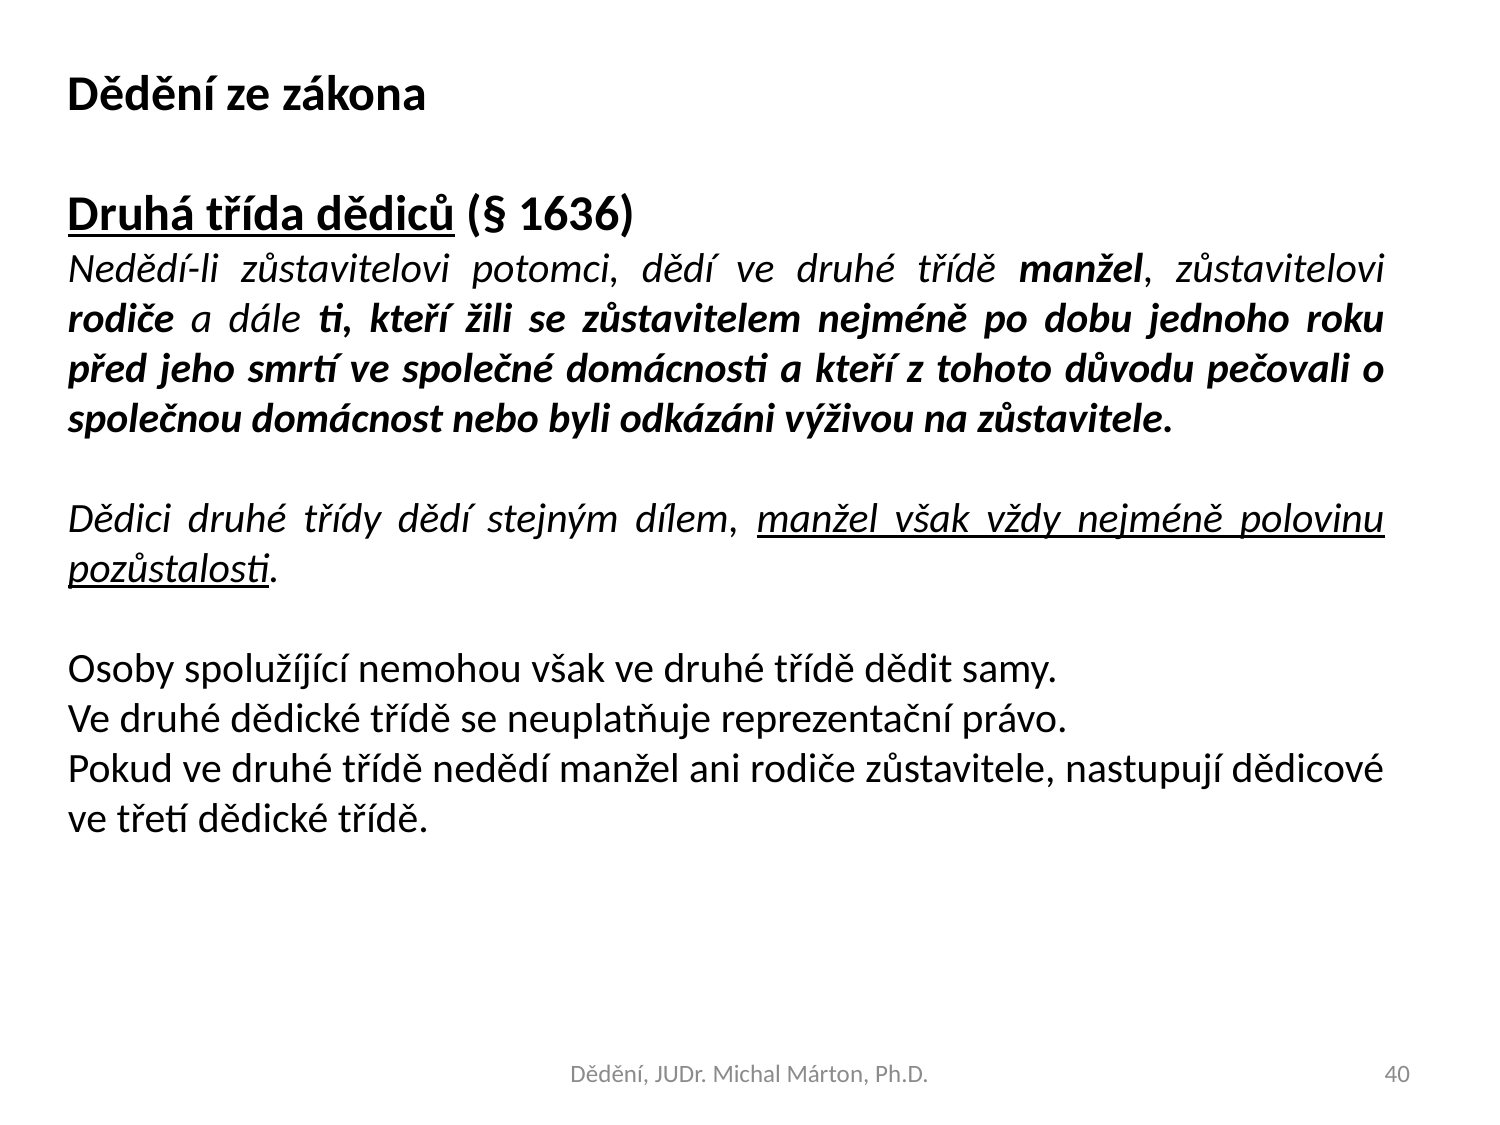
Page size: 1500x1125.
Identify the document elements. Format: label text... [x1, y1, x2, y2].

text_box Dědění ze zákona Druhá třída dědiců (§ 1636) Nedědí-li zůstavitelovi potomci, dědí ve druhé třídě manžel, zůstavitelovi rodiče a dále ti, kteří žili se zůstavitelem nejméně po dobu jednoho roku před jeho smrtí ve společné domácnosti a kteří z tohoto důvodu pečovali o společnou domácnost nebo byli odkázáni výživou na zůstavitele. Dědici druhé třídy dědí stejným dílem, manžel však vždy nejméně polovinu pozůstalosti. Osoby spolužíjící nemohou však ve druhé třídě dědit samy. Ve druhé dědické třídě se neuplatňuje reprezentační právo. Pokud ve druhé třídě nedědí manžel ani rodiče zůstavitele, nastupují dědicové ve třetí dědické třídě. [53, 0, 1400, 1125]
slide_number 40 [1400, 1042, 1425, 1103]
